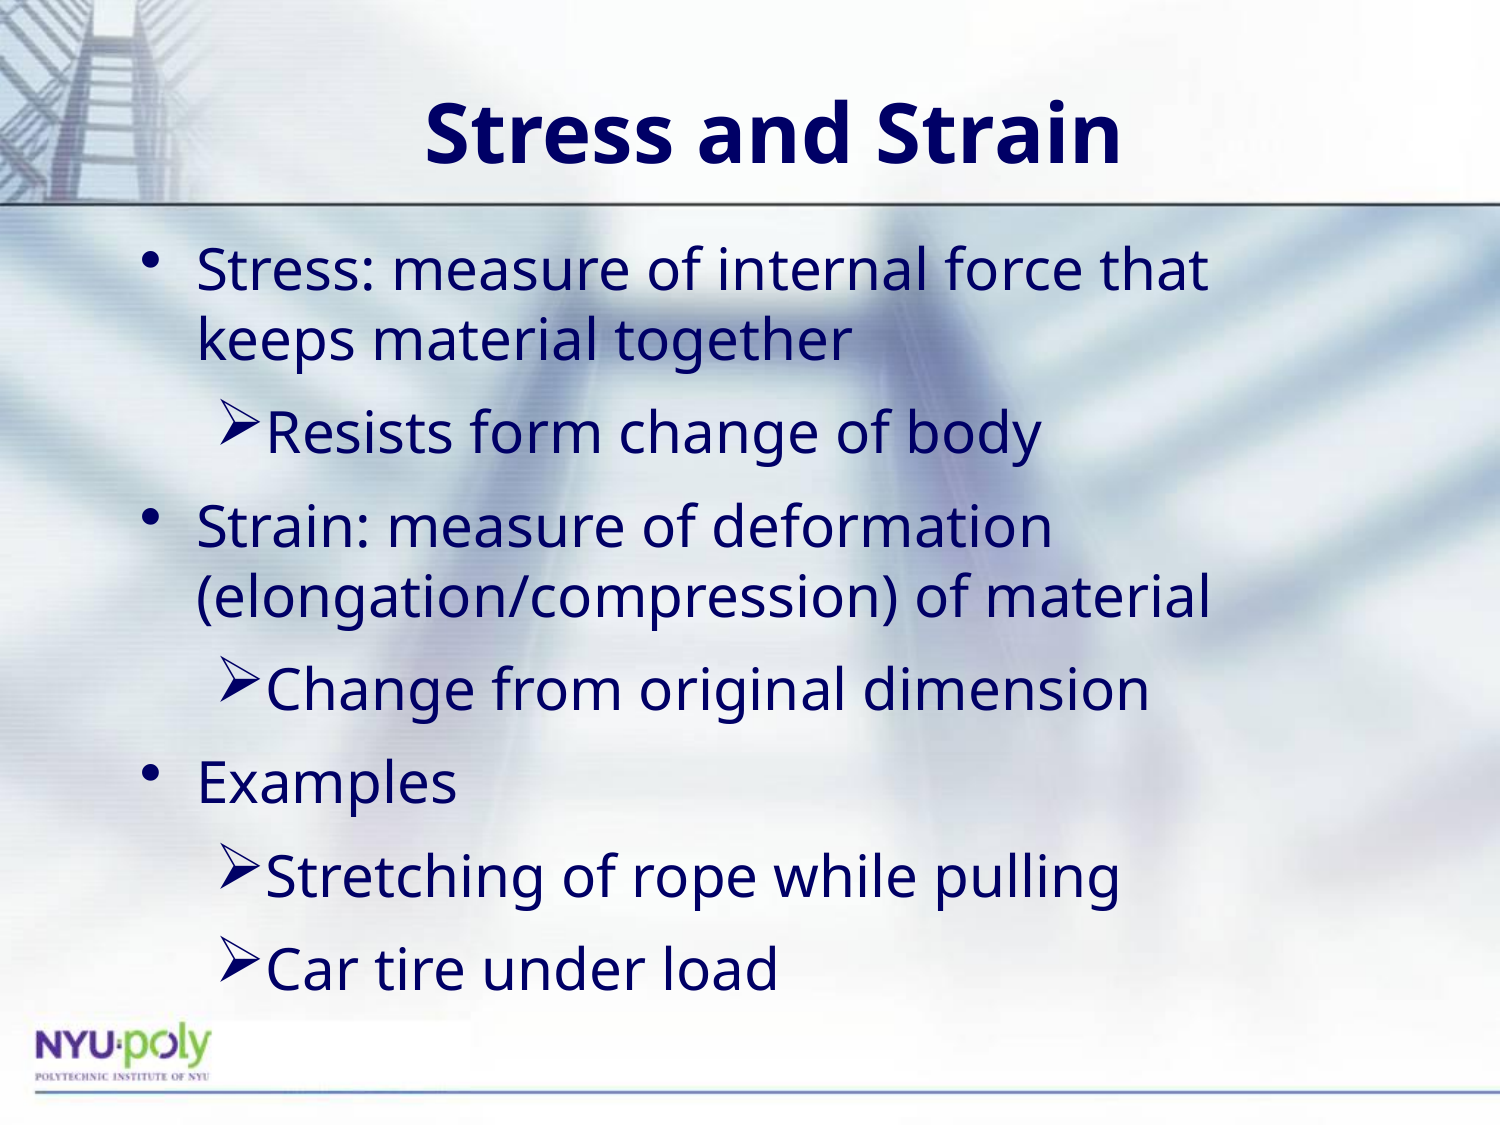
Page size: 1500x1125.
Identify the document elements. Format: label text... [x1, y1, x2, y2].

picture [0, 0, 1500, 1125]
text_box Stress: measure of internal force that keeps material together Resists form change of body Strain: measure of deformation (elongation/compression) of material Change from original dimension Examples Stretching of rope while pulling Car tire under load [124, 224, 1400, 925]
text_box Stress and Strain [137, 0, 1413, 188]
